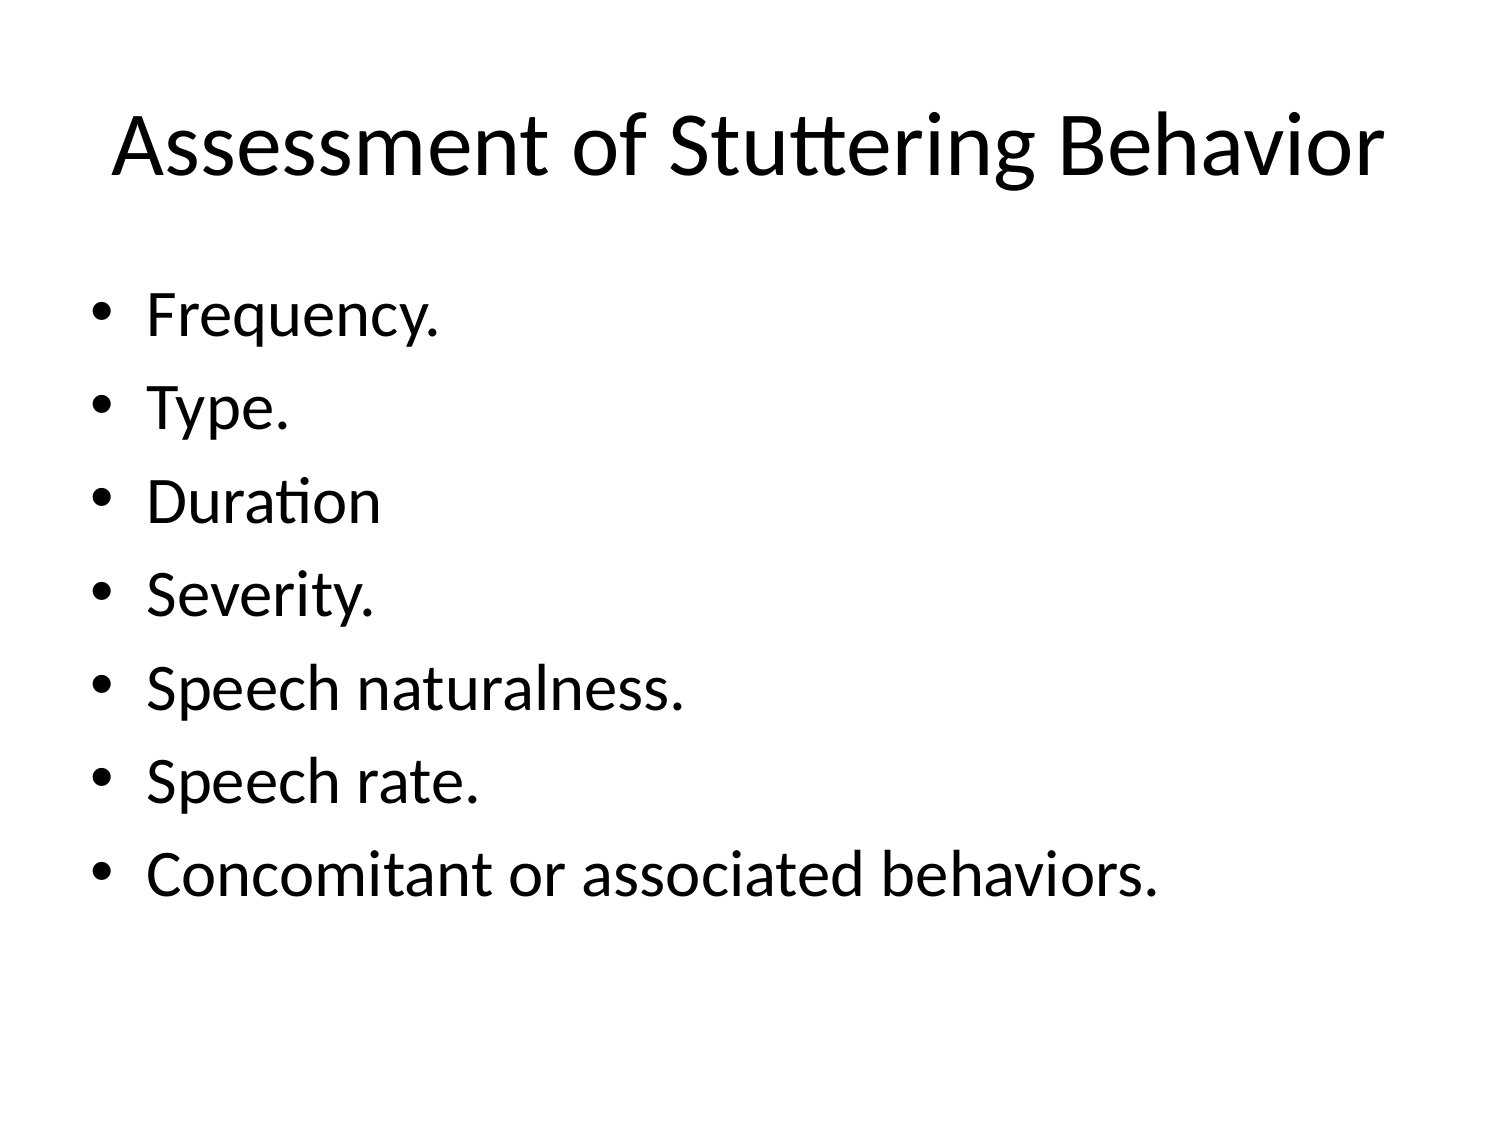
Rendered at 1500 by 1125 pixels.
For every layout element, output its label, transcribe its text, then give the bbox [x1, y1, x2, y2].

list Frequency. Type. Duration Severity. Speech naturalness. Speech rate. Concomitant or associated behaviors. [75, 262, 1425, 1125]
title Assessment of Stuttering Behavior [75, 45, 1425, 233]
